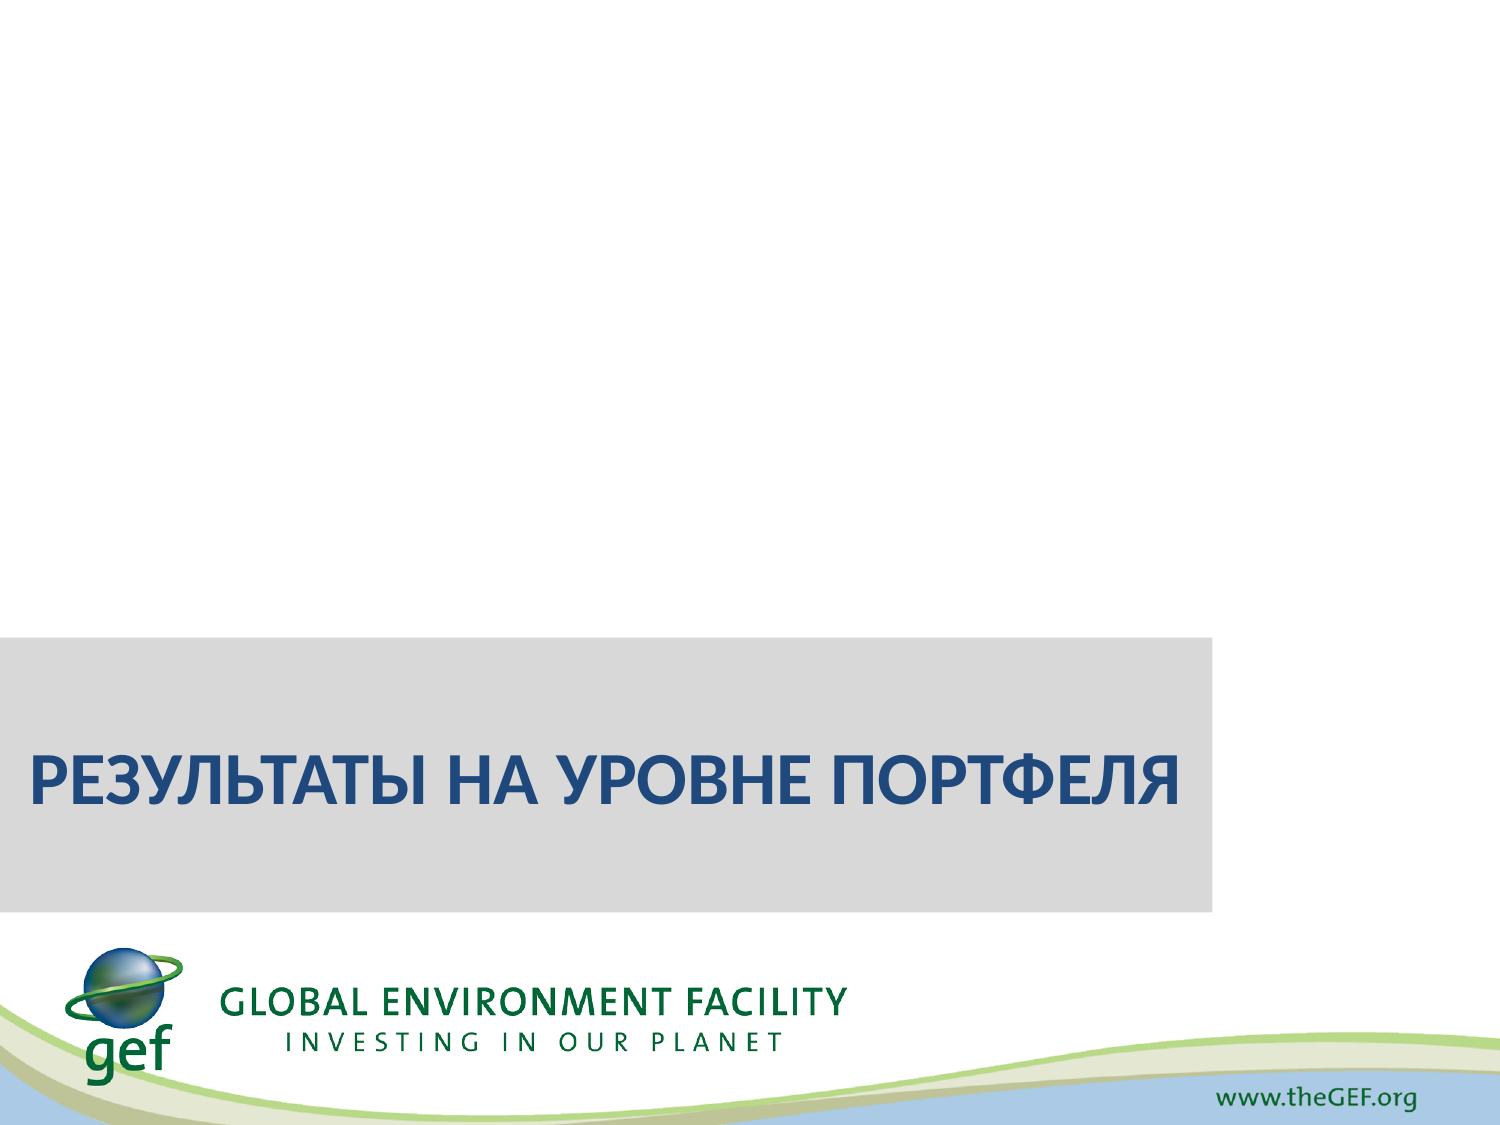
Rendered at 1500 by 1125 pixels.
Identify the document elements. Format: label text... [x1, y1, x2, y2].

picture [0, 920, 1500, 1125]
text_box Результаты на уровне портфеля [0, 637, 1213, 913]
